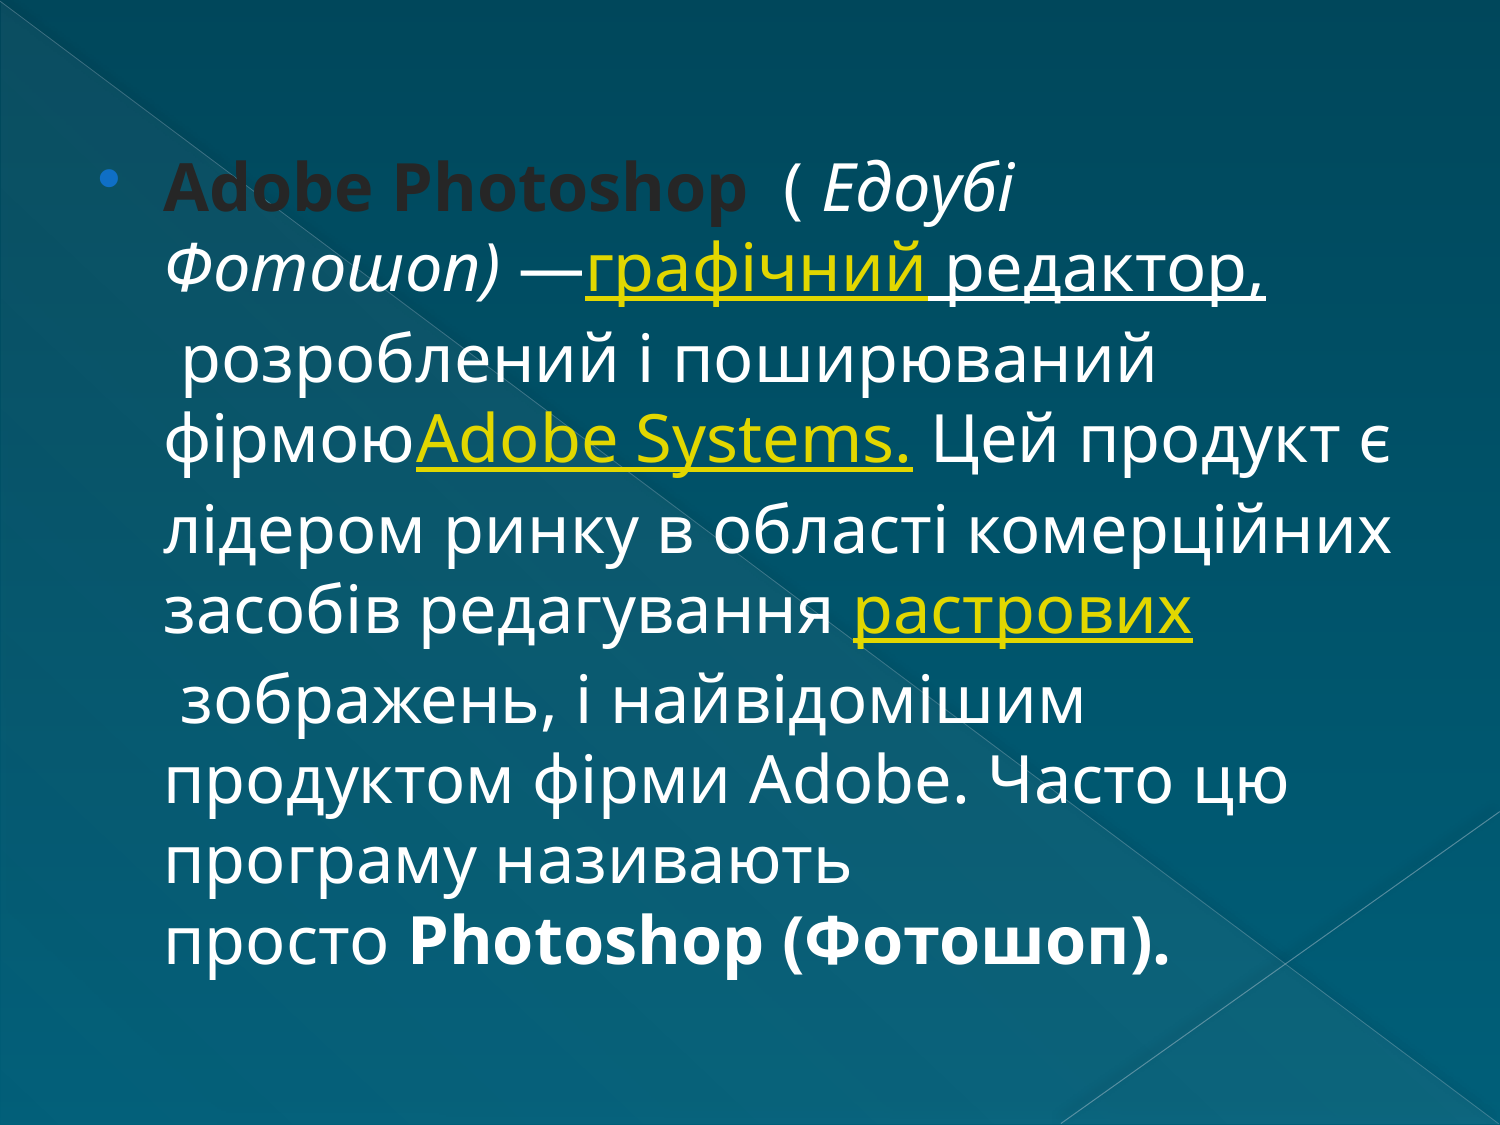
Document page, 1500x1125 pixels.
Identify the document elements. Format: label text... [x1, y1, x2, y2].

list Adobe Photoshop ( Едоубі Фотошоп) —графічний редактор, розроблений і поширюваний фірмоюAdobe Systems. Цей продукт є лідером ринку в області комерційних засобів редагування растрових зображень, і найвідомішим продуктом фірми Adobe. Часто цю програму називають просто Photoshop (Фотошоп). [75, 137, 1425, 1059]
